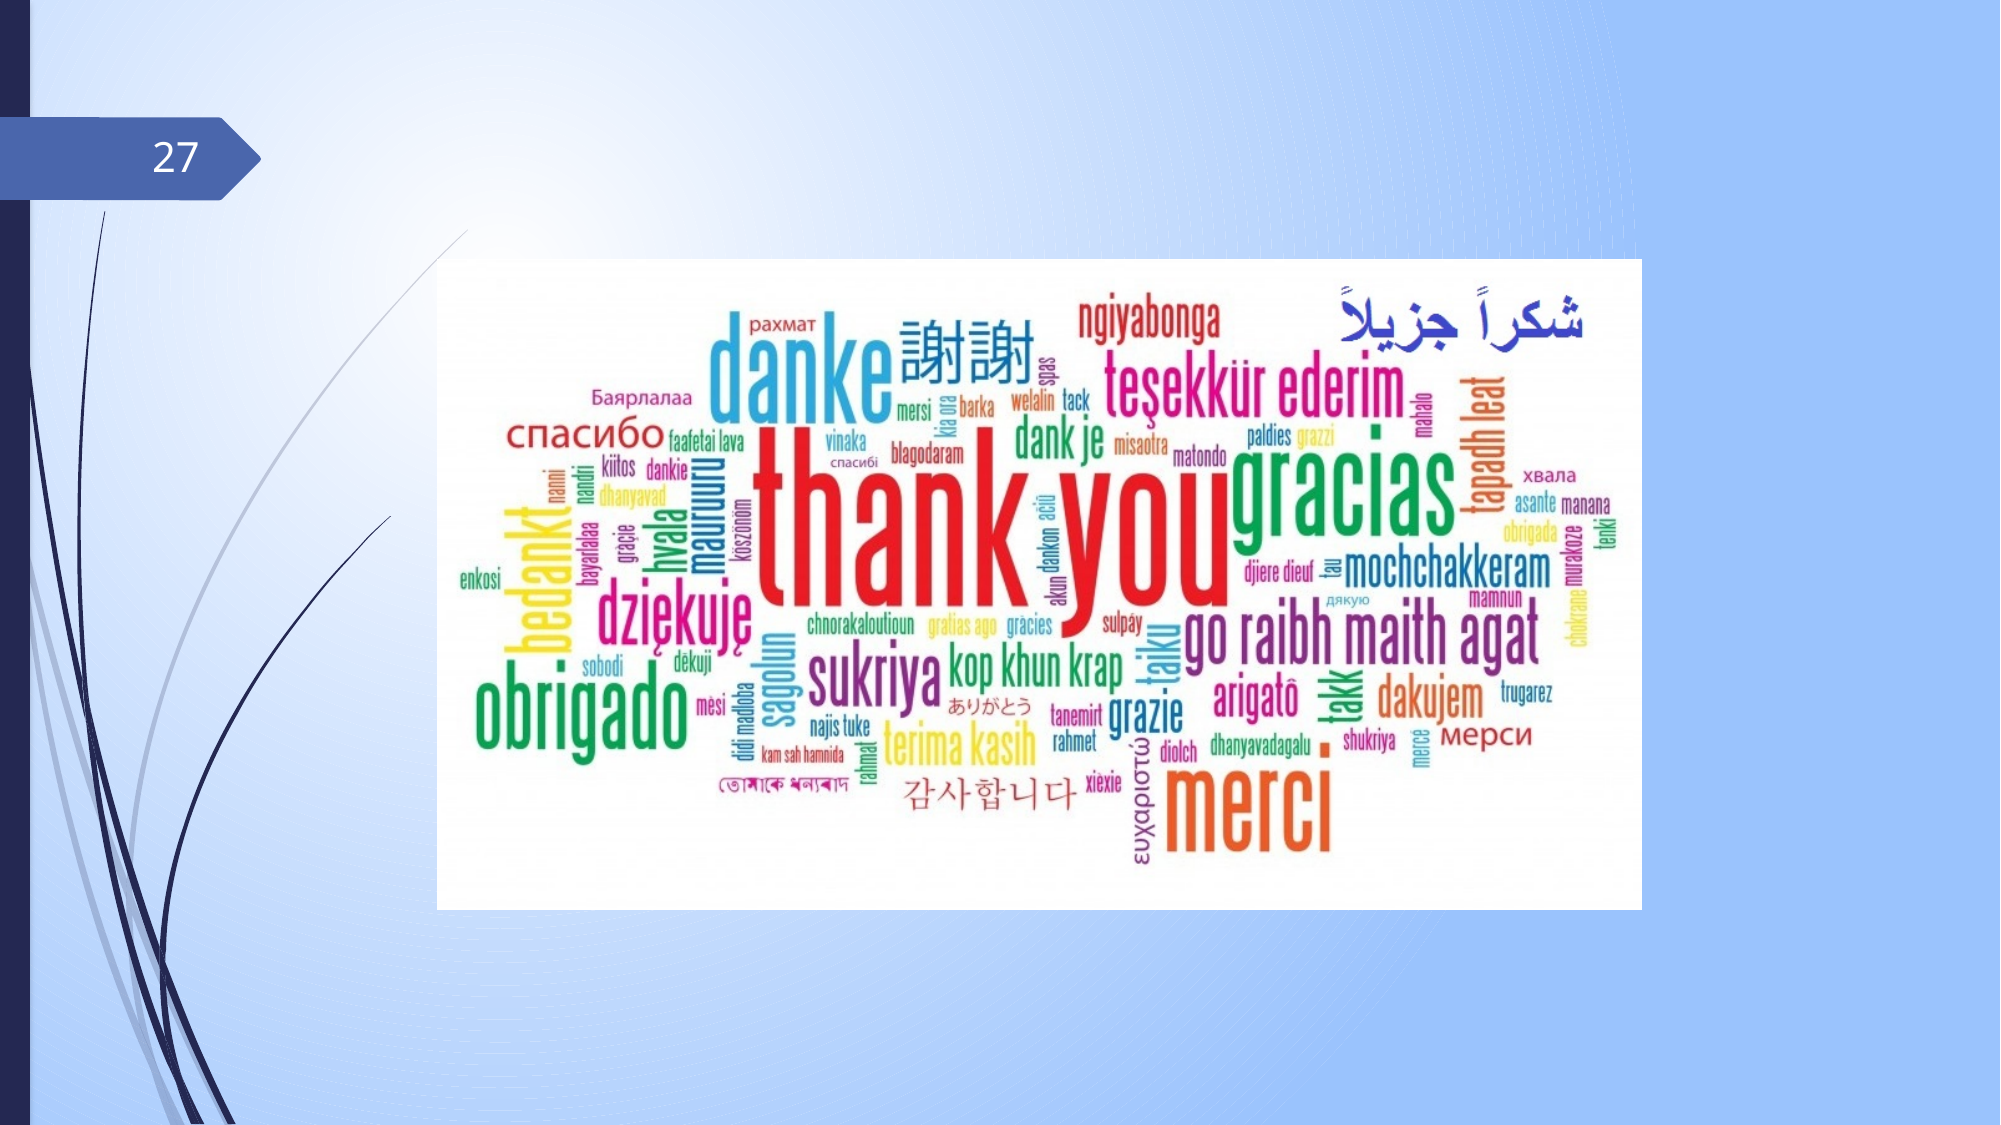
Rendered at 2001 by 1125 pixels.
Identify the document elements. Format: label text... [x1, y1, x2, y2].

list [436, 259, 1642, 910]
slide_number 27 [87, 129, 216, 190]
